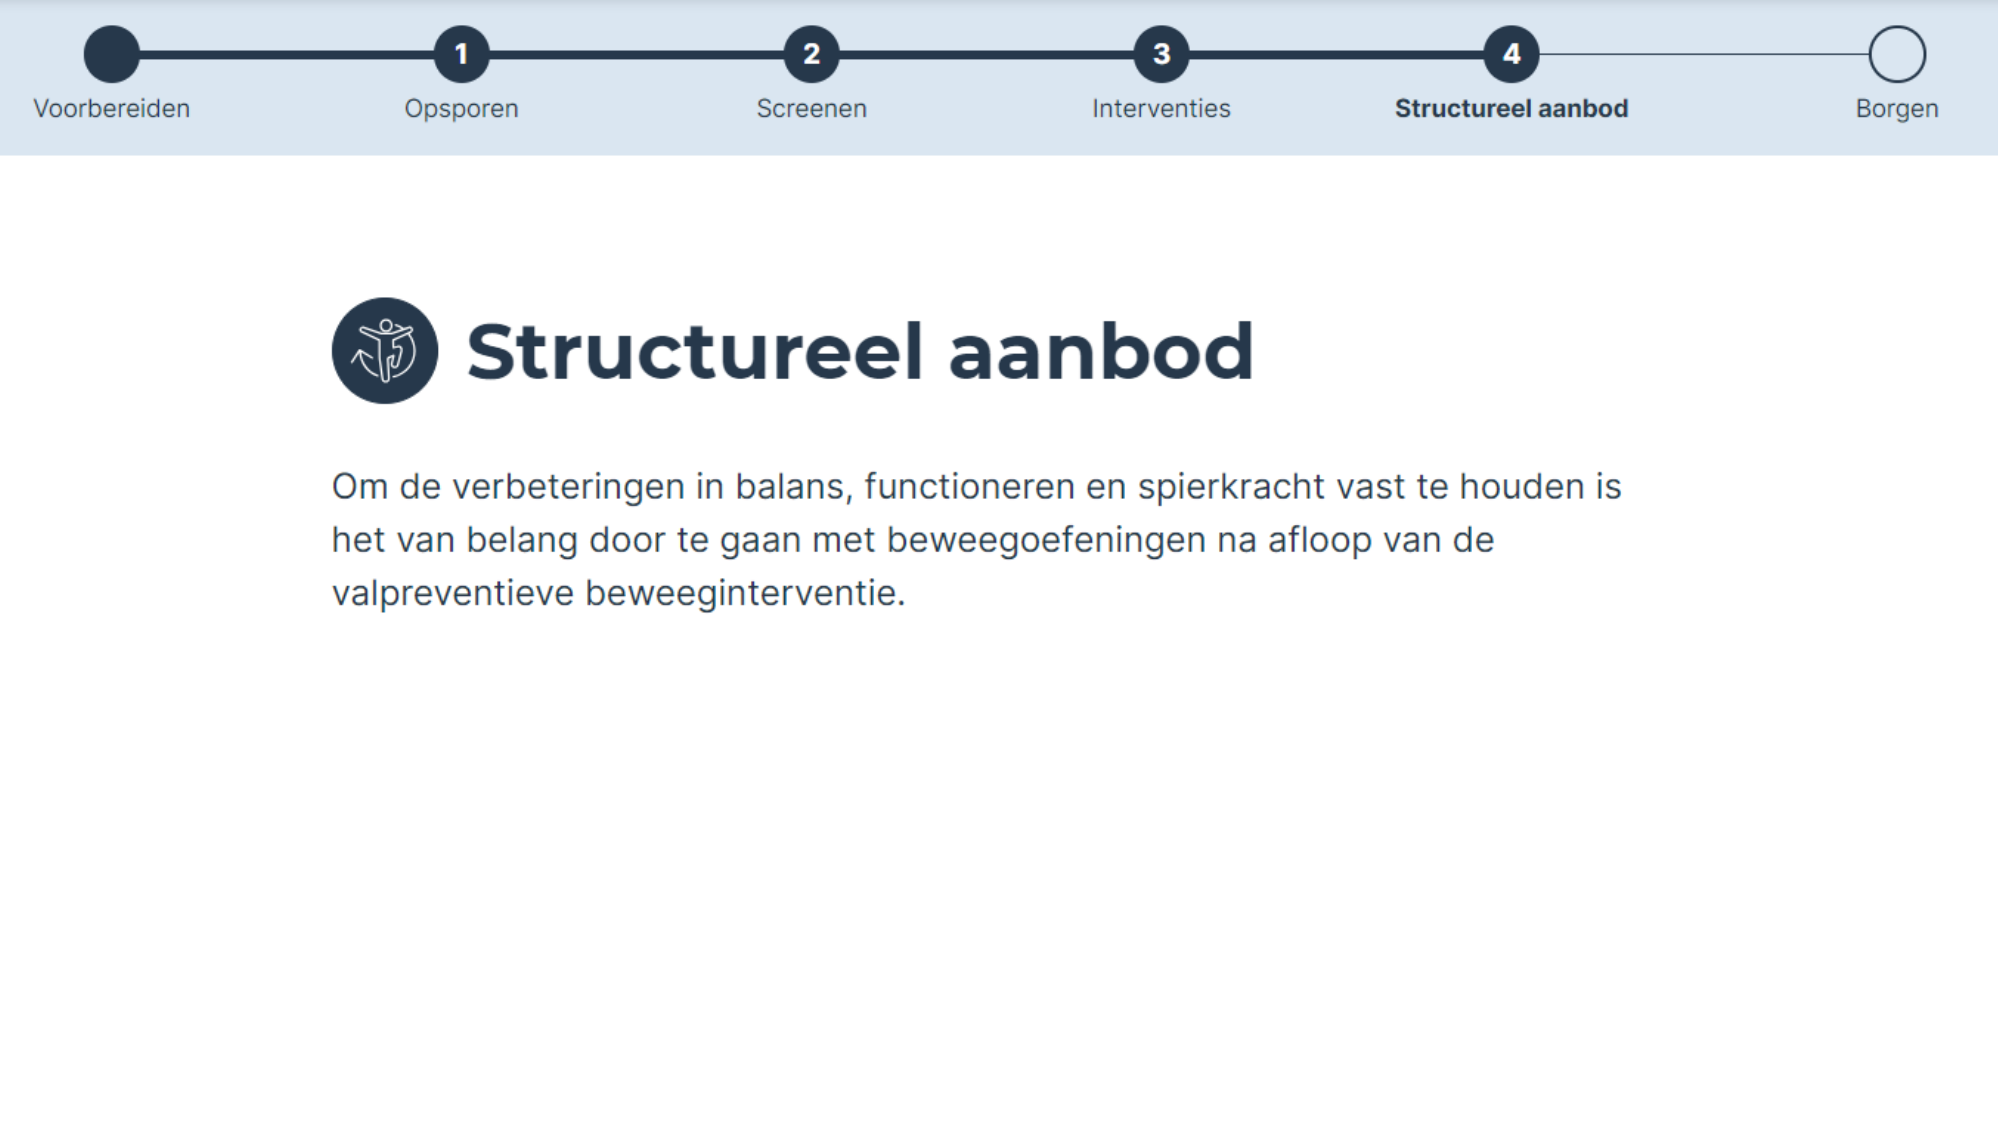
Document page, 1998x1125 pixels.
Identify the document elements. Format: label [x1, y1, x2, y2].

picture [0, 0, 1998, 731]
